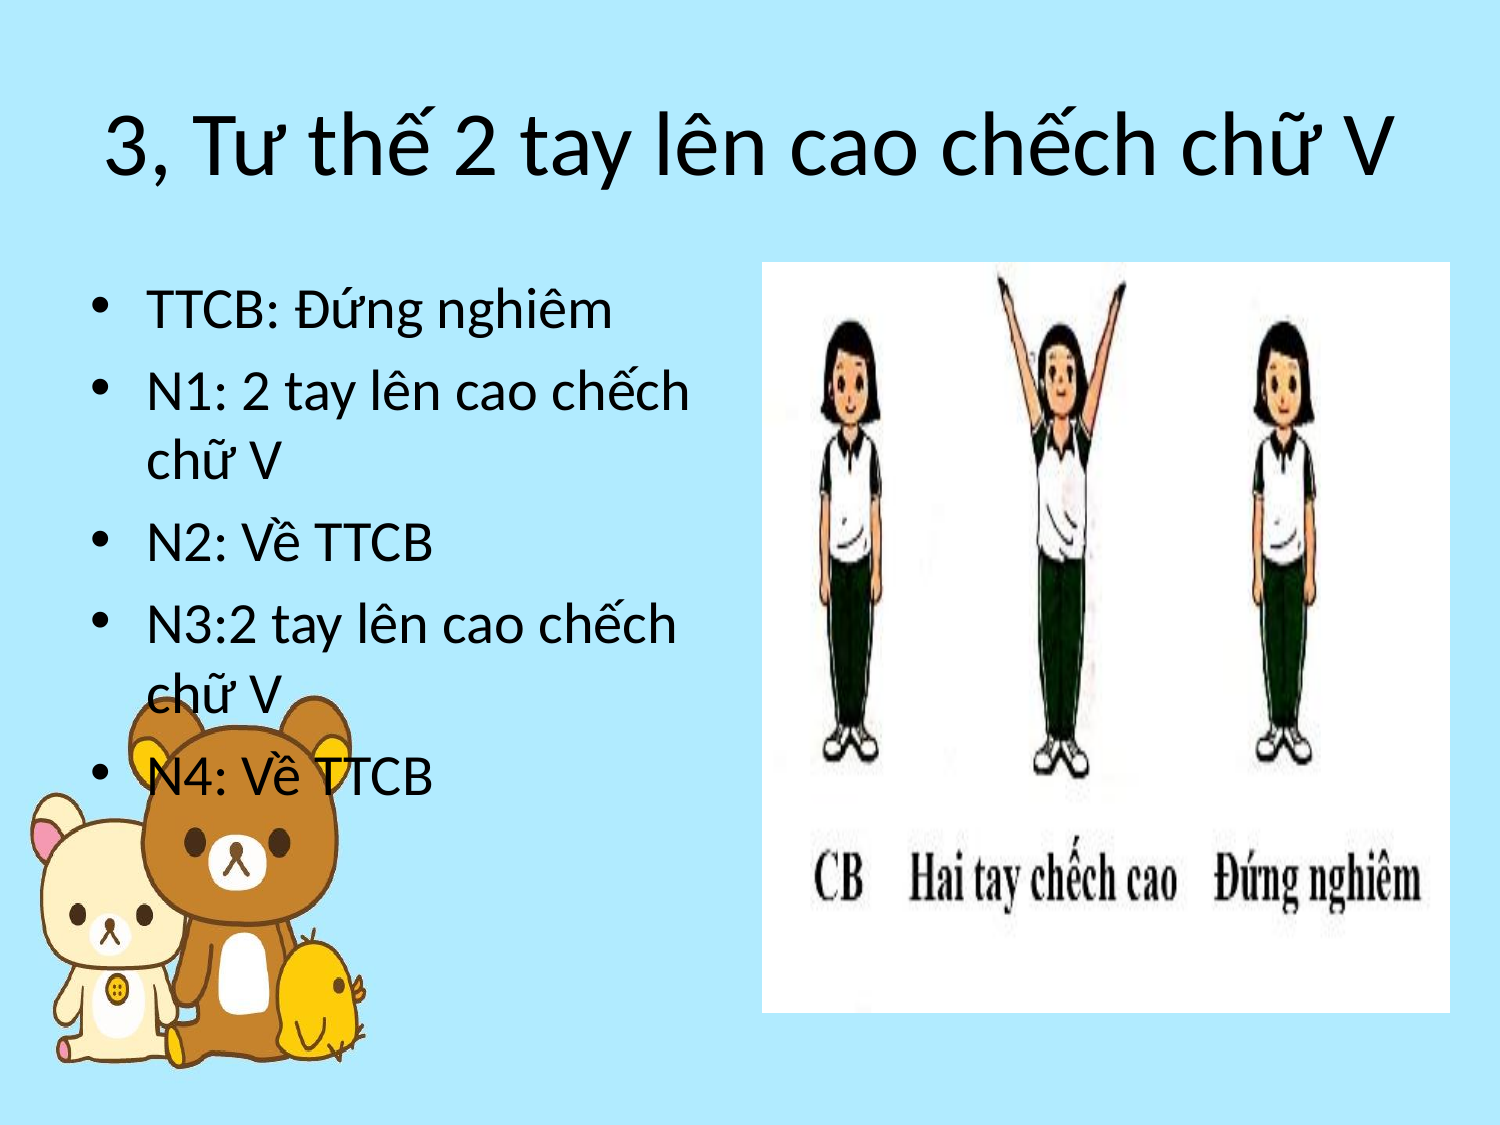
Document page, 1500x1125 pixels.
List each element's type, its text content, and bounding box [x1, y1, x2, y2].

list TTCB: Đứng nghiêm N1: 2 tay lên cao chếch chữ V N2: Về TTCB N3:2 tay lên cao chếch chữ V N4: Về TTCB [75, 262, 738, 1005]
picture [0, 0, 1500, 1125]
title 3, Tư thế 2 tay lên cao chếch chữ V [75, 45, 1425, 233]
